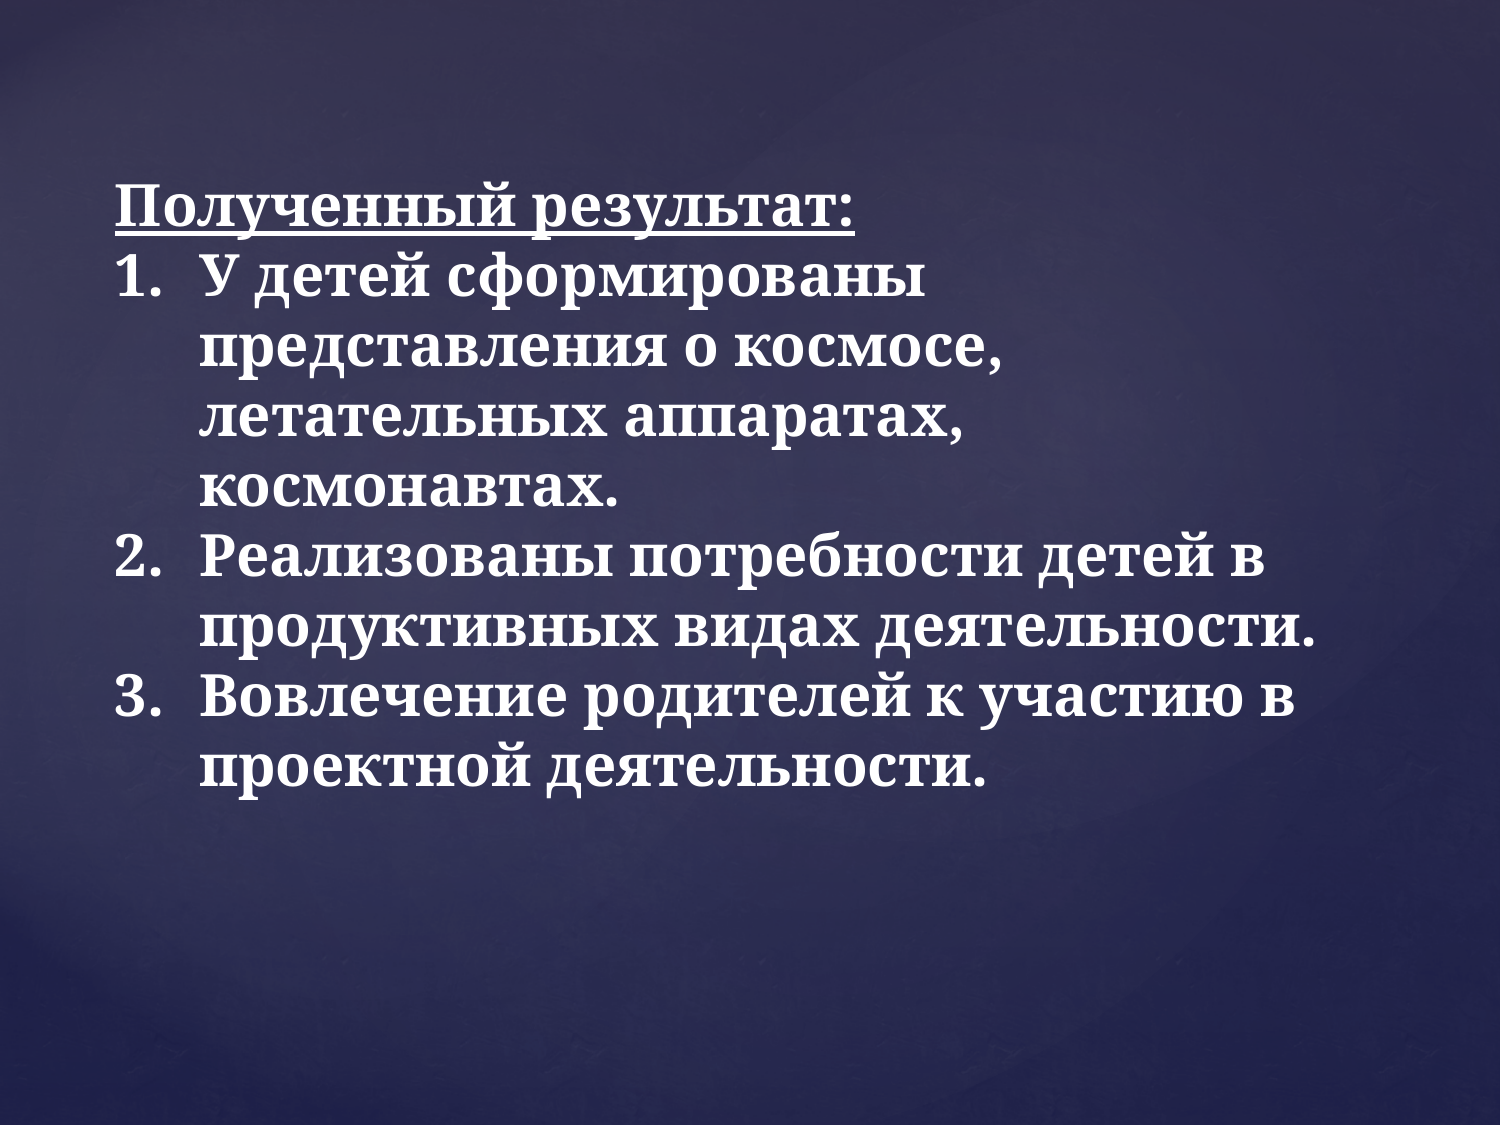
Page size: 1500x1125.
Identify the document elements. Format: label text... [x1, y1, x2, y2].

text_box Полученный результат: У детей сформированы представления о космосе, летательных аппаратах, космонавтах. Реализованы потребности детей в продуктивных видах деятельности. Вовлечение родителей к участию в проектной деятельности. [100, 160, 1400, 806]
